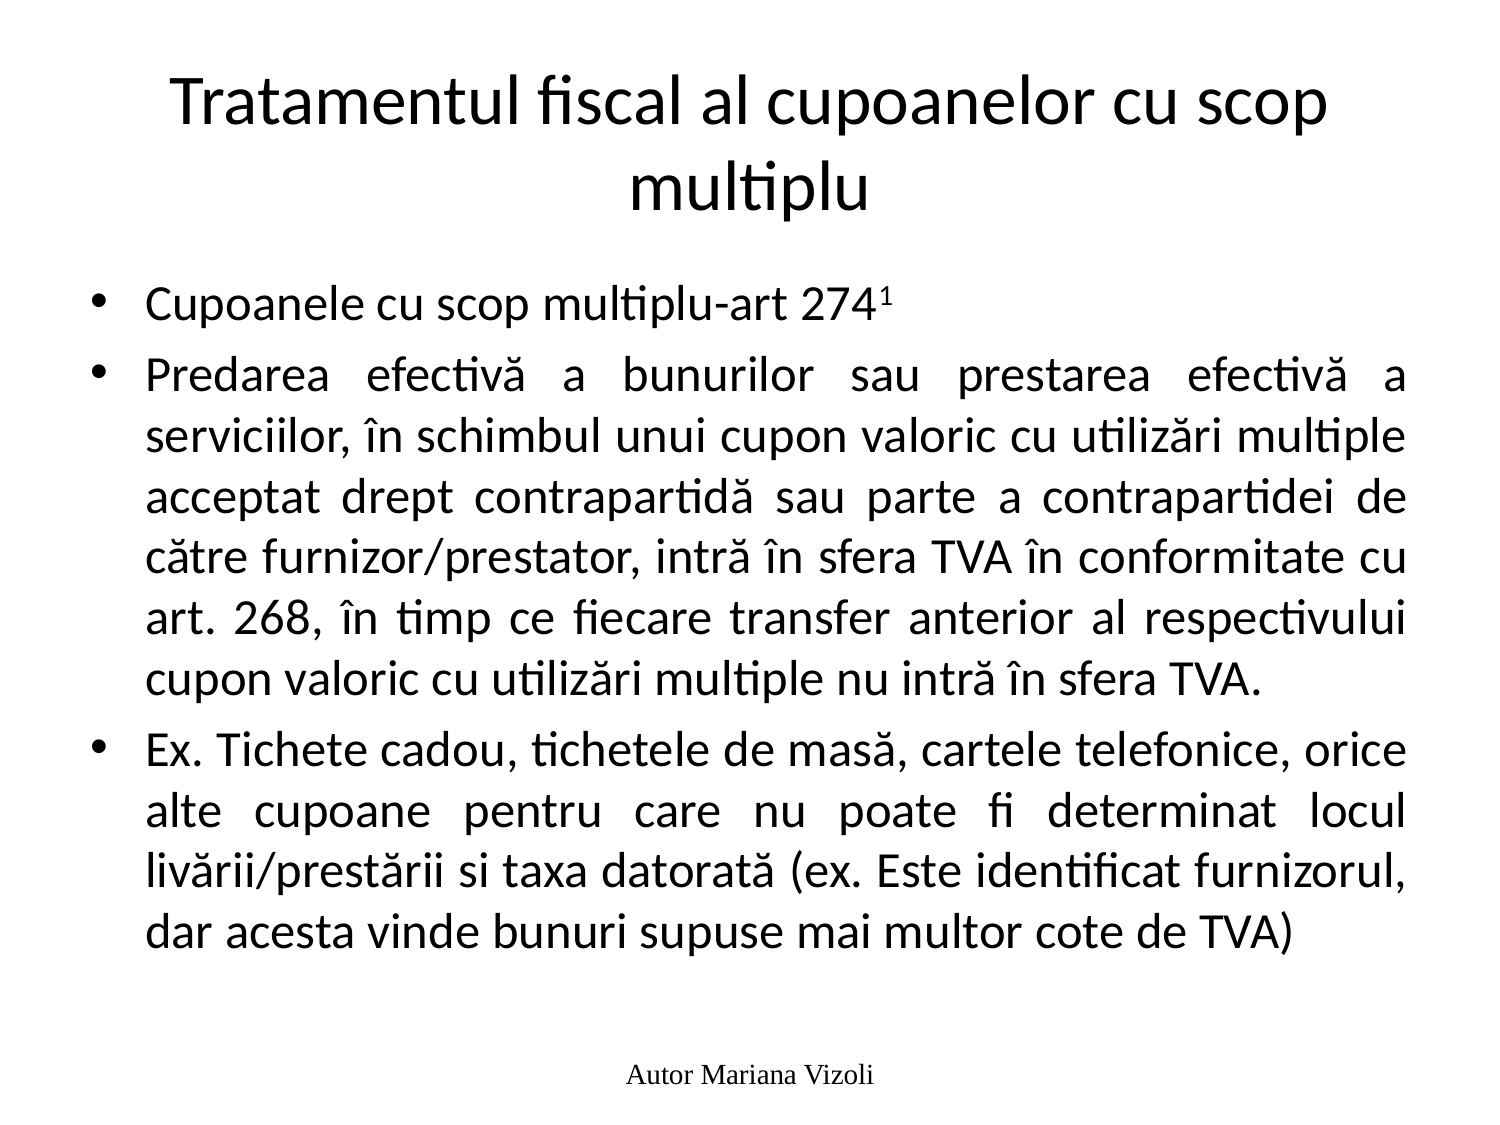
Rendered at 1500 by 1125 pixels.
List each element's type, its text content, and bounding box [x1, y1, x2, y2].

title Tratamentul fiscal al cupoanelor cu scop multiplu [75, 45, 1425, 233]
list Cupoanele cu scop multiplu-art 2741 Predarea efectivă a bunurilor sau prestarea efectivă a serviciilor, în schimbul unui cupon valoric cu utilizări multiple acceptat drept contrapartidă sau parte a contrapartidei de către furnizor/prestator, intră în sfera TVA în conformitate cu art. 268, în timp ce fiecare transfer anterior al respectivului cupon valoric cu utilizări multiple nu intră în sfera TVA. Ex. Tichete cadou, tichetele de masă, cartele telefonice, orice alte cupoane pentru care nu poate fi determinat locul livării/prestării si taxa datorată (ex. Este identificat furnizorul, dar acesta vinde bunuri supuse mai multor cote de TVA) [75, 262, 1425, 1005]
footer Autor Mariana Vizoli [512, 1042, 988, 1103]
